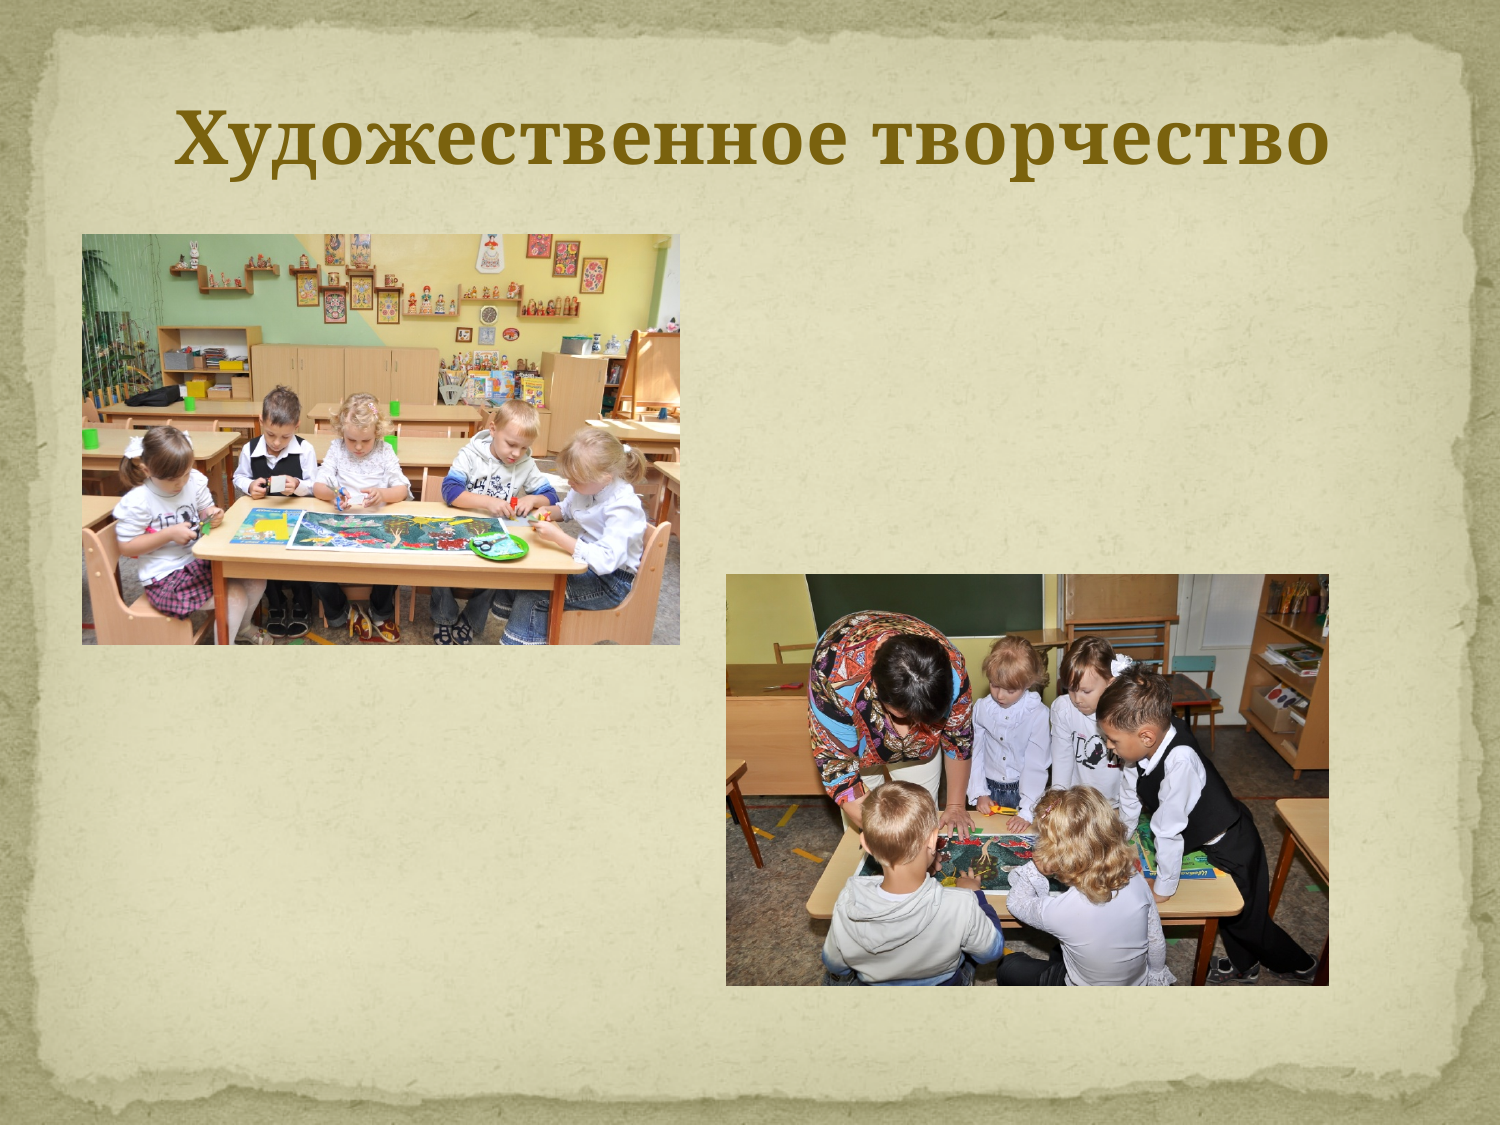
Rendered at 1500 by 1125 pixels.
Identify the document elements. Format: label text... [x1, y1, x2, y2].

picture [726, 574, 1329, 986]
text_box Художественное творчество [159, 81, 1348, 187]
picture [82, 234, 680, 645]
